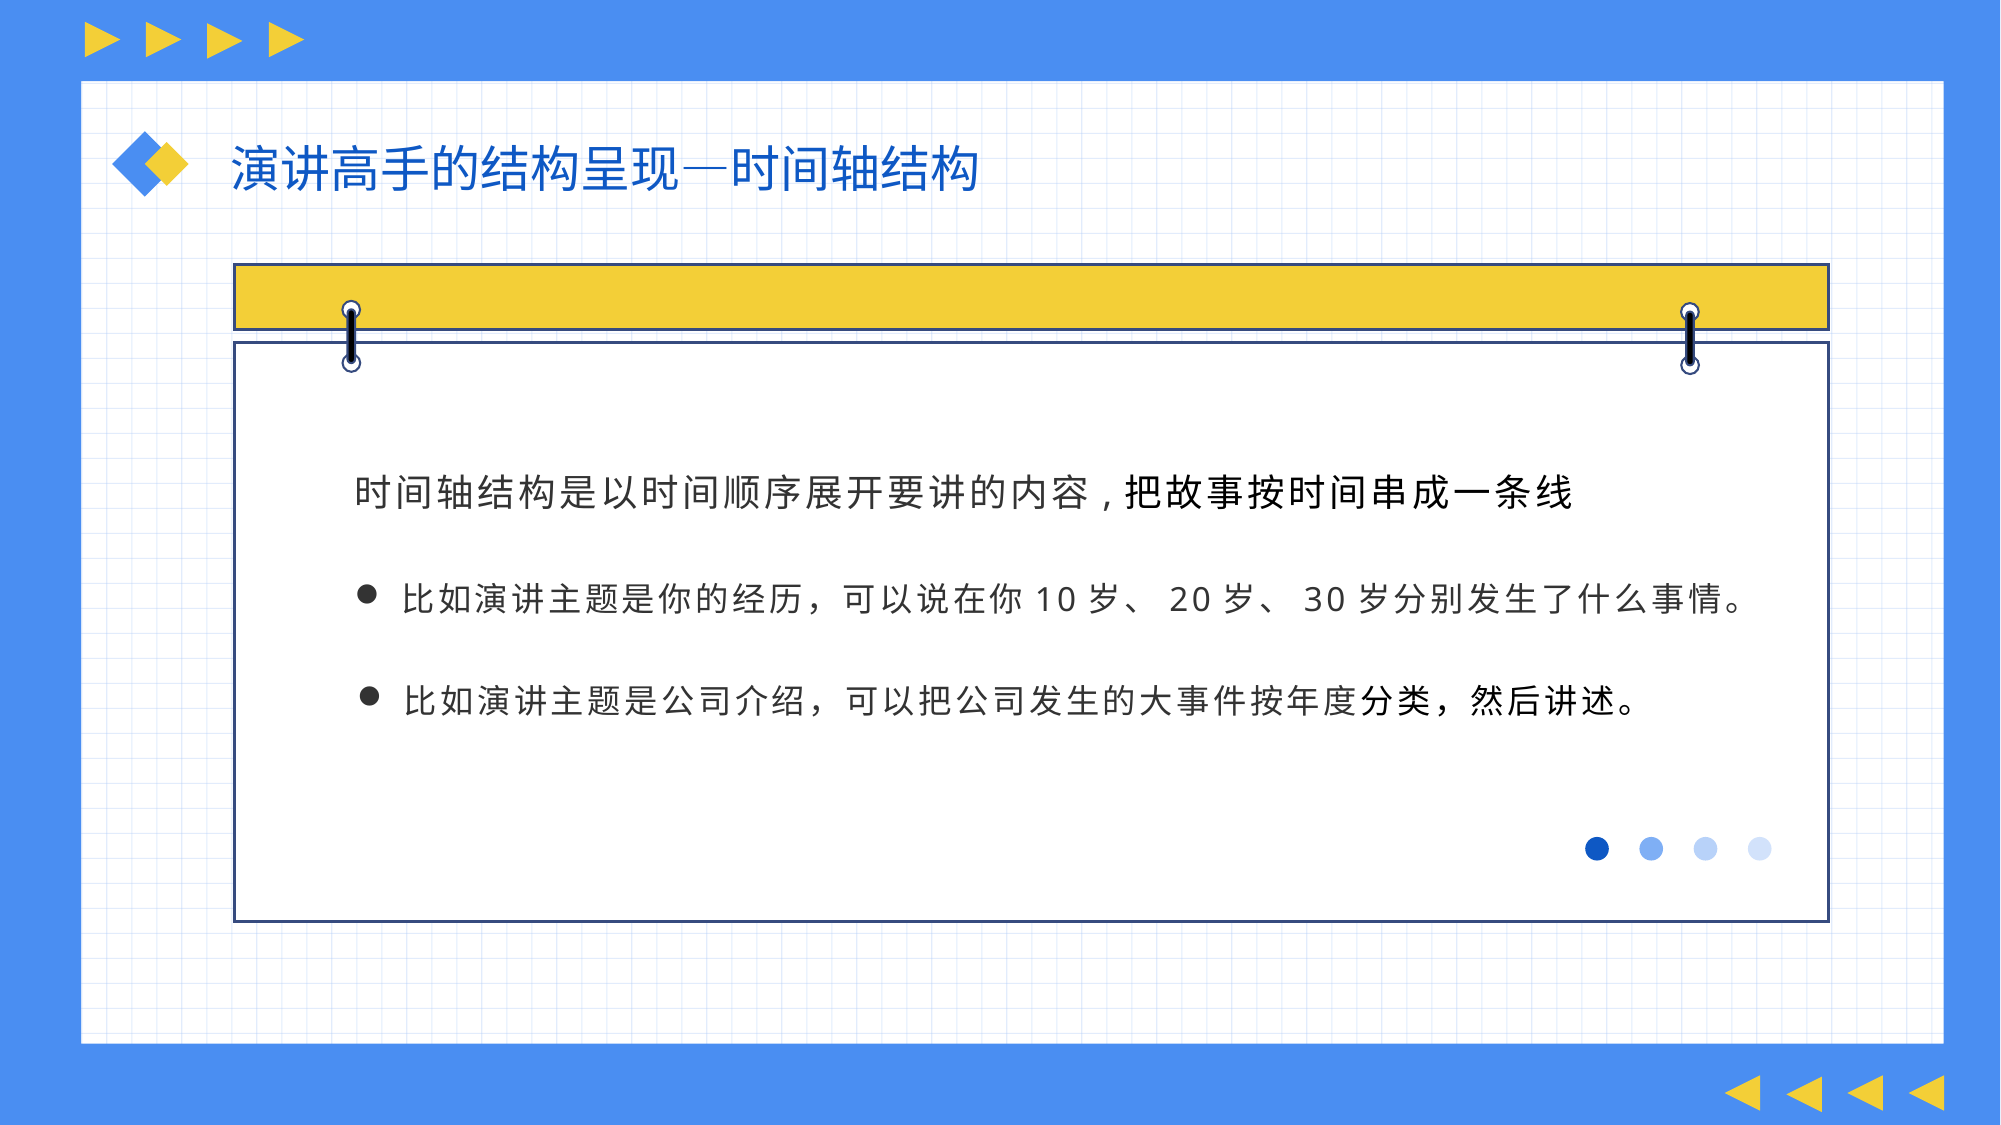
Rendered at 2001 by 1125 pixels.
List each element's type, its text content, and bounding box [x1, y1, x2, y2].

text_box 比如演讲主题是公司介绍，可以把公司发生的大事件按年度分类，然后讲述。 [342, 661, 1843, 750]
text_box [1681, 303, 1699, 375]
text_box [233, 342, 1830, 922]
text_box [1692, 835, 1719, 862]
text_box [233, 263, 1830, 331]
text_box [1638, 835, 1665, 862]
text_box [112, 131, 189, 197]
text_box 比如演讲主题是你的经历，可以说在你10岁、20岁、30岁分别发生了什么事情。 [339, 559, 1867, 625]
text_box [1584, 835, 1610, 862]
text_box [1746, 835, 1773, 862]
text_box 时间轴结构是以时间顺序展开要讲的内容,把故事按时间串成一条线 [339, 461, 1791, 523]
text_box 演讲高手的结构呈现—时间轴结构 [216, 129, 996, 205]
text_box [342, 300, 361, 372]
